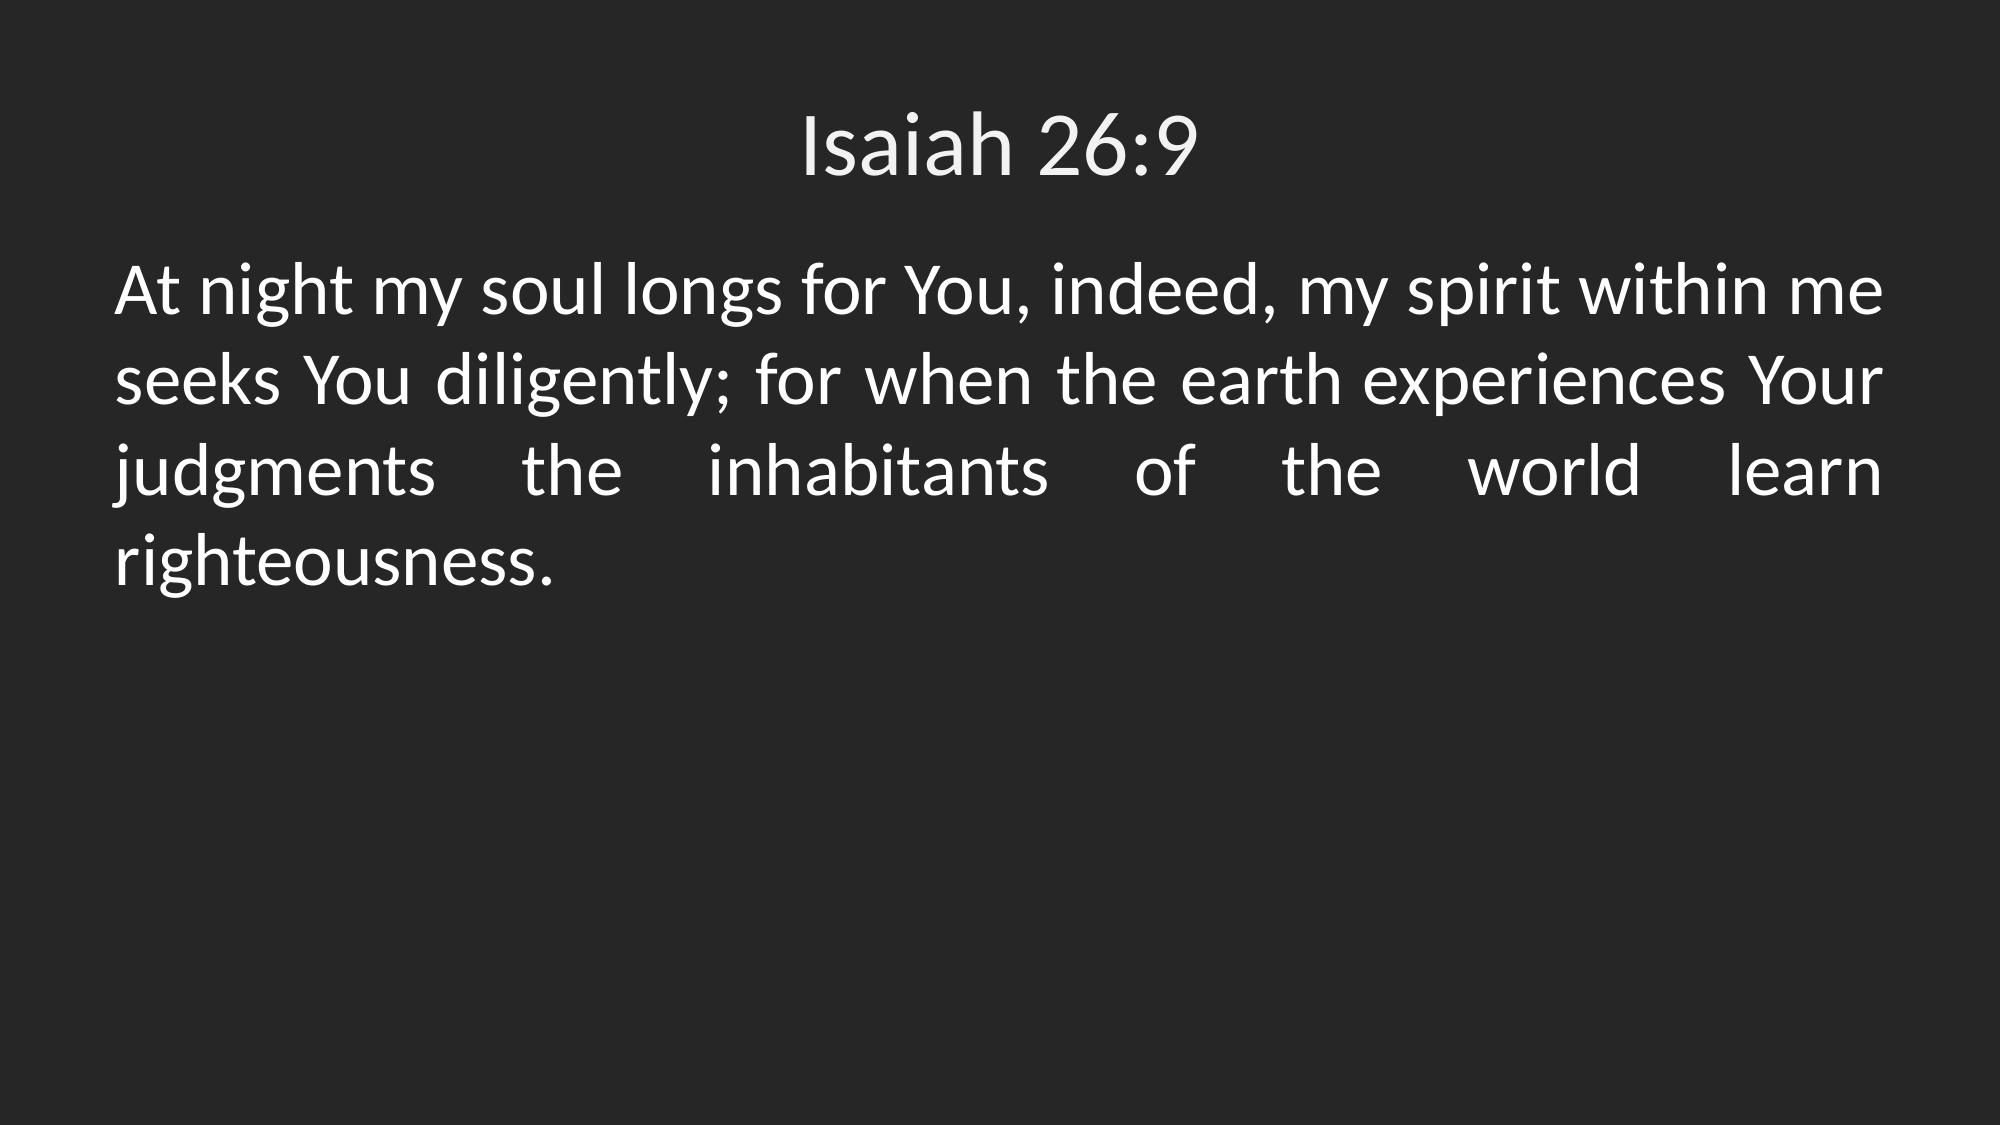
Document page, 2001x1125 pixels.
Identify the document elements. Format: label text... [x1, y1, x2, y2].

list At night my soul longs for You, indeed, my spirit within me seeks You diligently; for when the earth experiences Your judgments the inhabitants of the world learn righteousness. [99, 232, 1900, 1025]
title Isaiah 26:9 [99, 45, 1900, 232]
